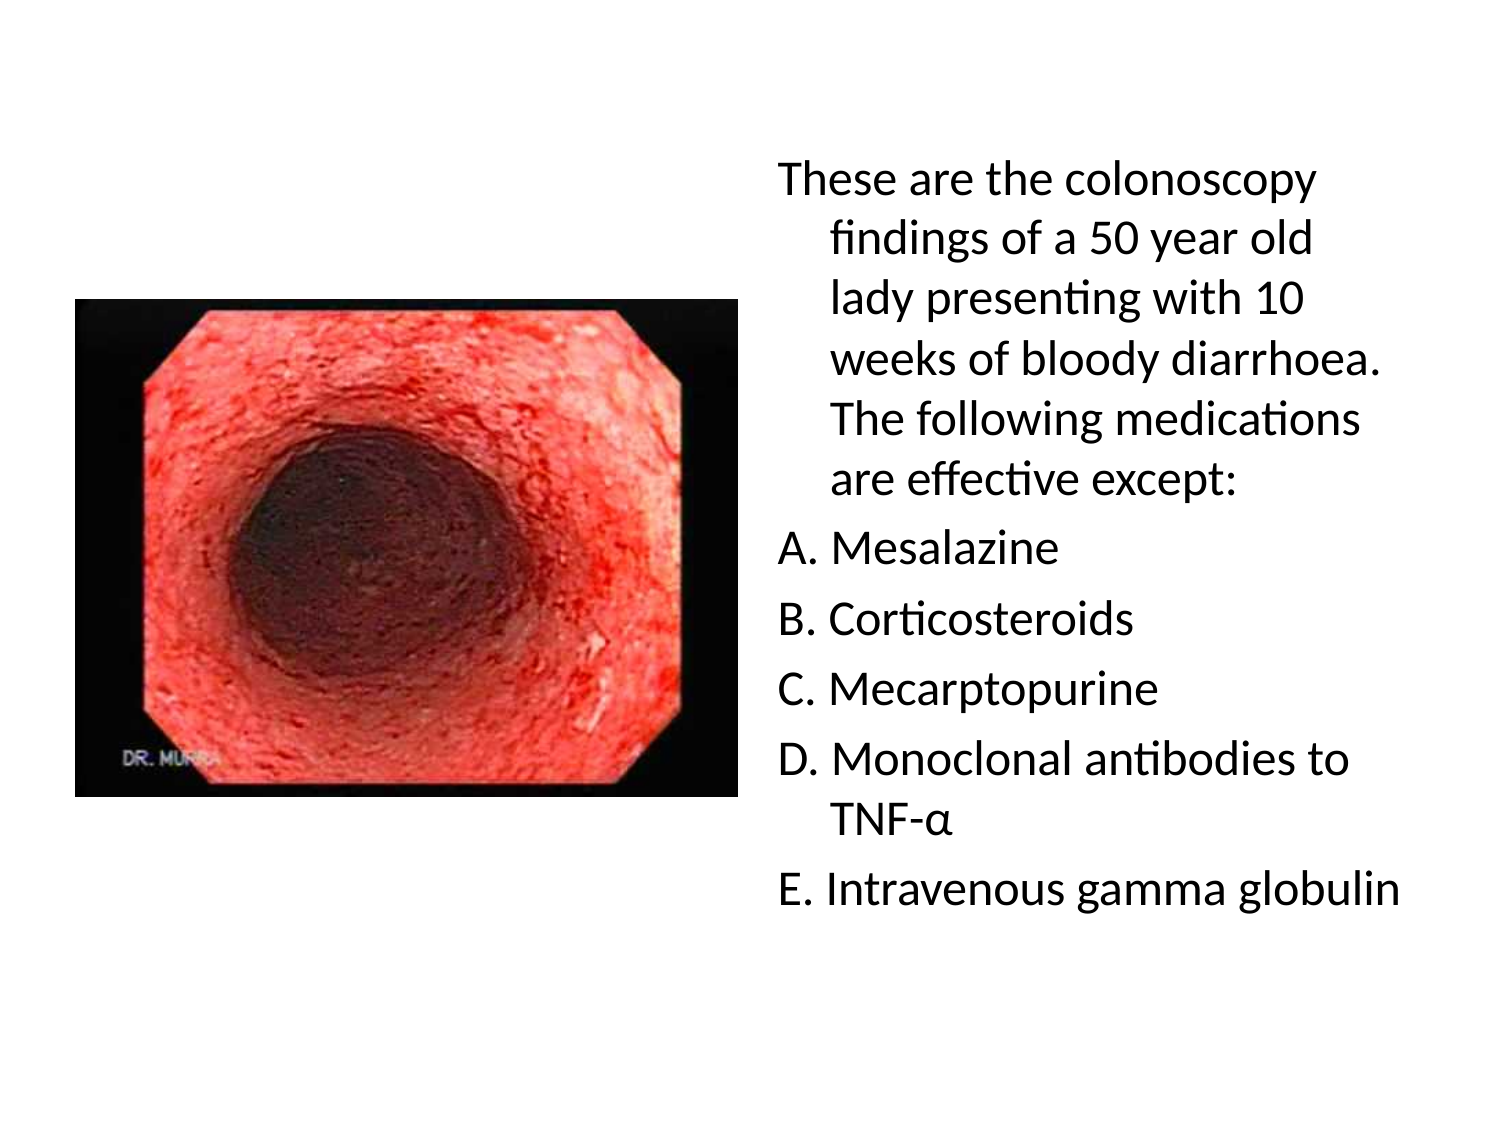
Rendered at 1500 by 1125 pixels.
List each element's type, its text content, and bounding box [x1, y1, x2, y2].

list These are the colonoscopy findings of a 50 year old lady presenting with 10 weeks of bloody diarrhoea. The following medications are effective except: A. Mesalazine B. Corticosteroids C. Mecarptopurine D. Monoclonal antibodies to TNF-α E. Intravenous gamma globulin [762, 137, 1425, 1005]
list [74, 299, 738, 798]
